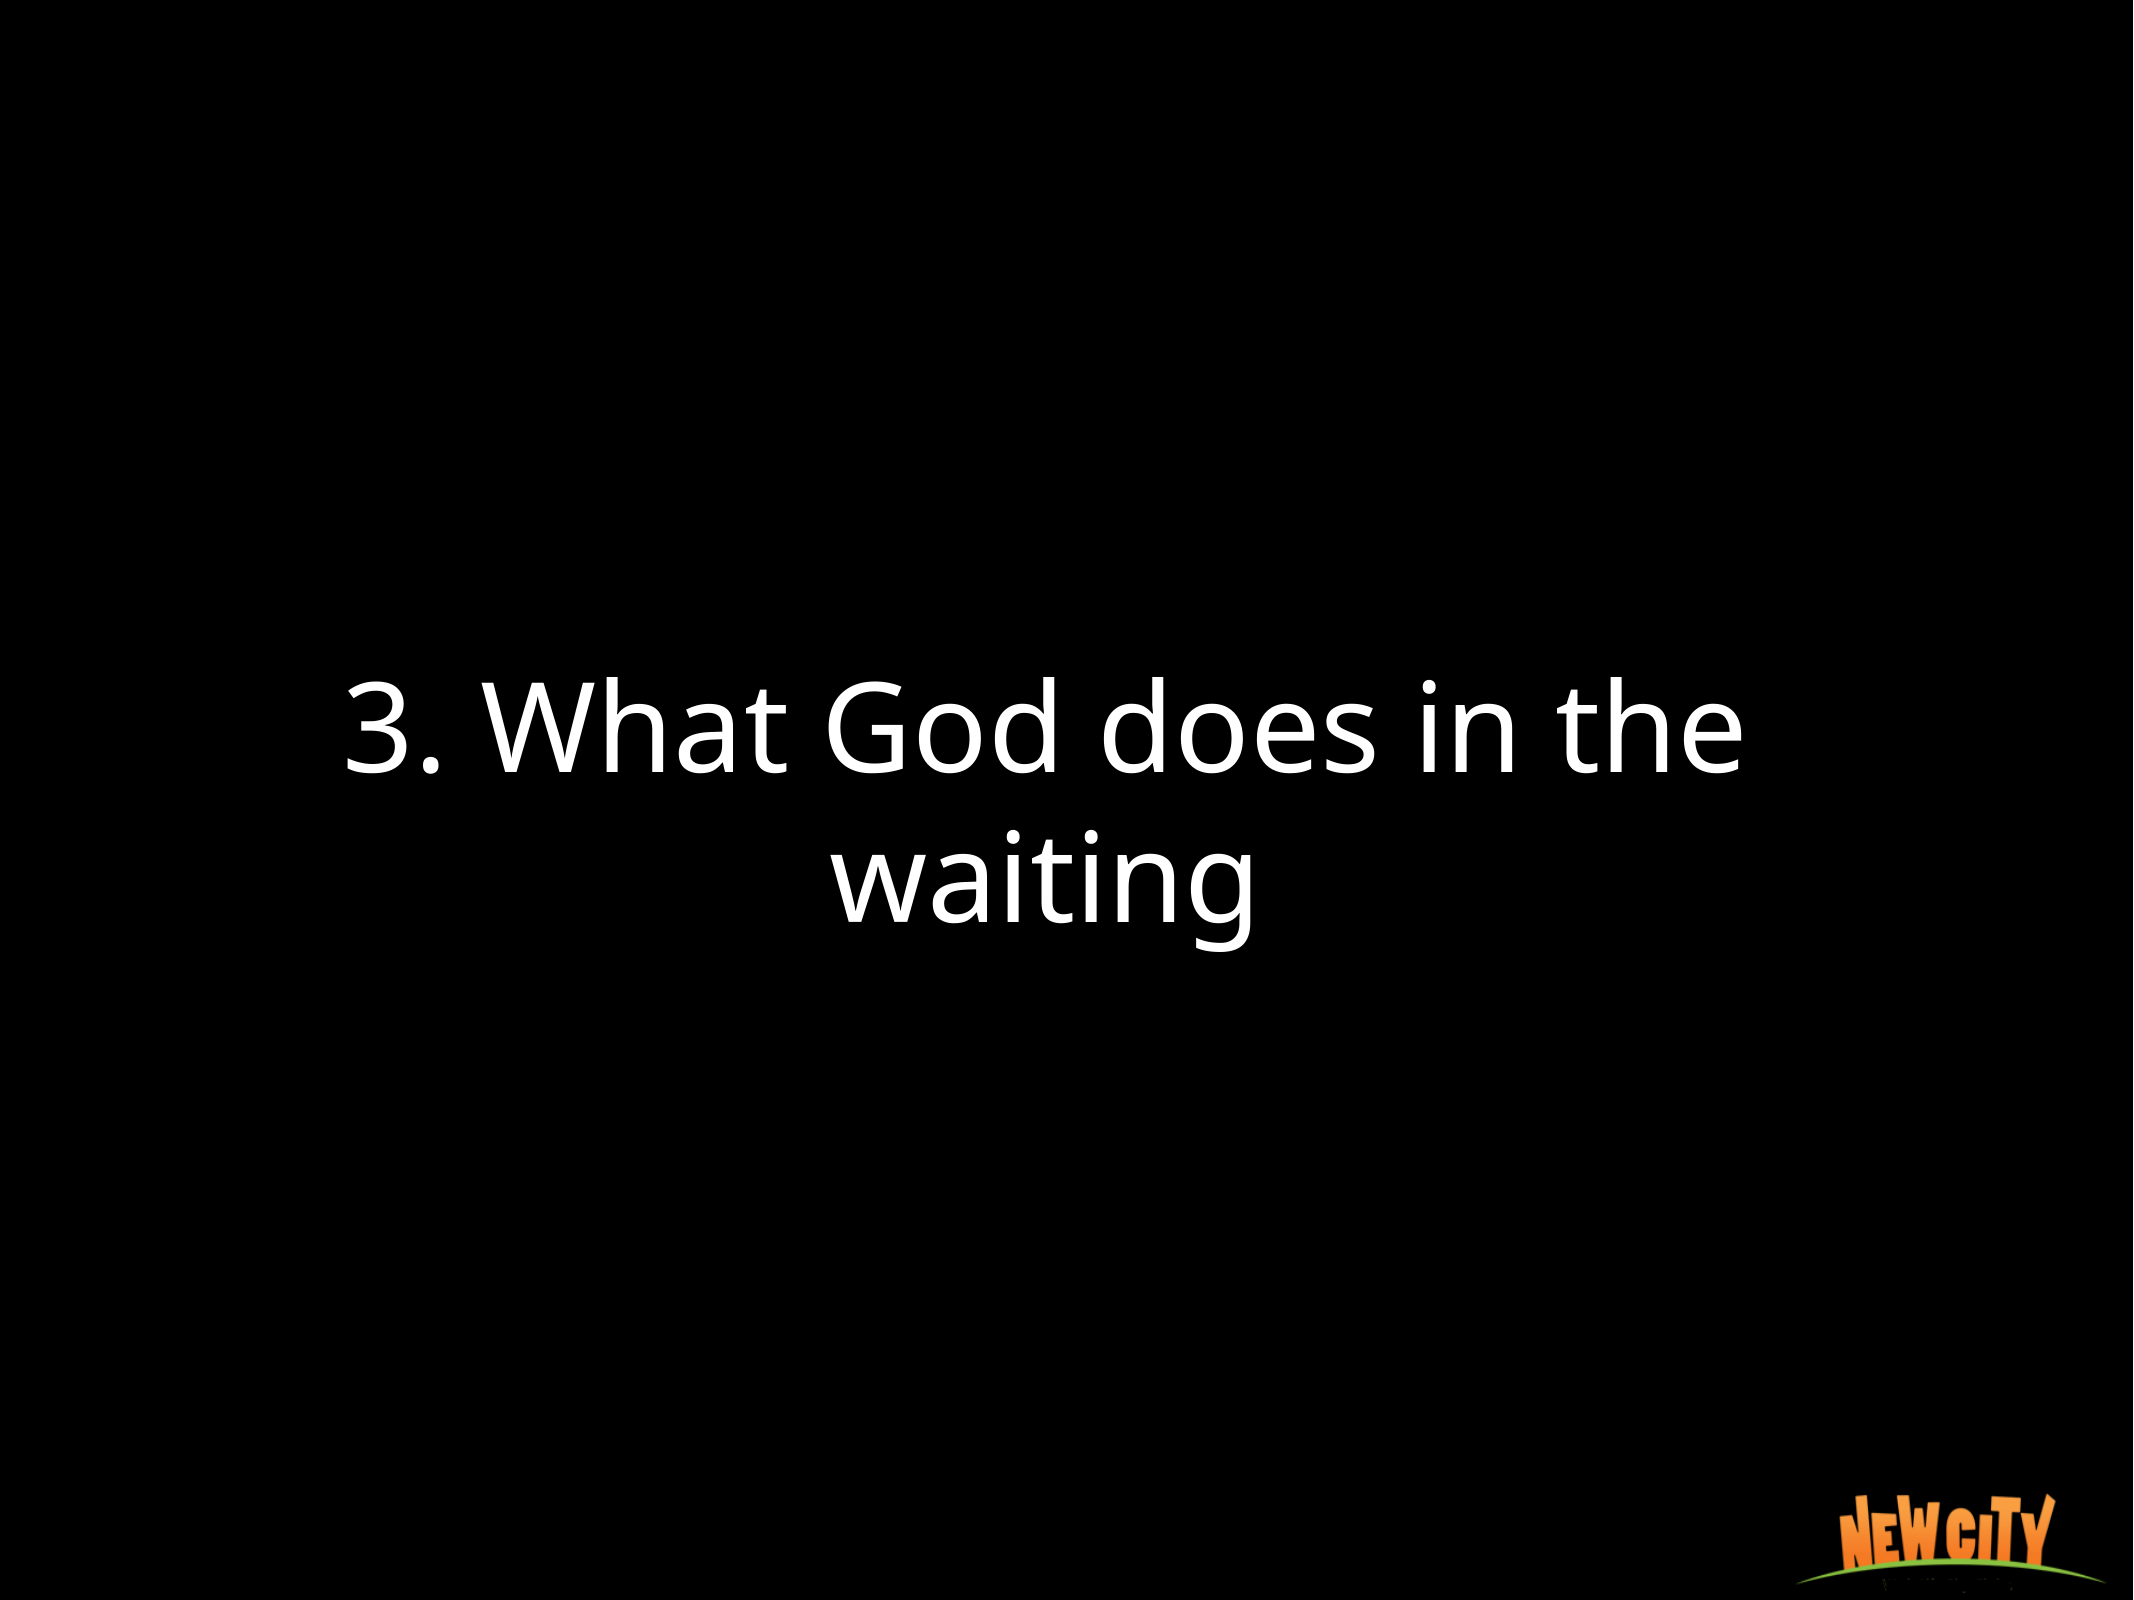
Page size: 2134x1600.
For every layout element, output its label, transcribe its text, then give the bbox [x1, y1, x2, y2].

picture [1791, 1481, 2112, 1600]
title 3. What God does in the waiting [128, 524, 1963, 1072]
